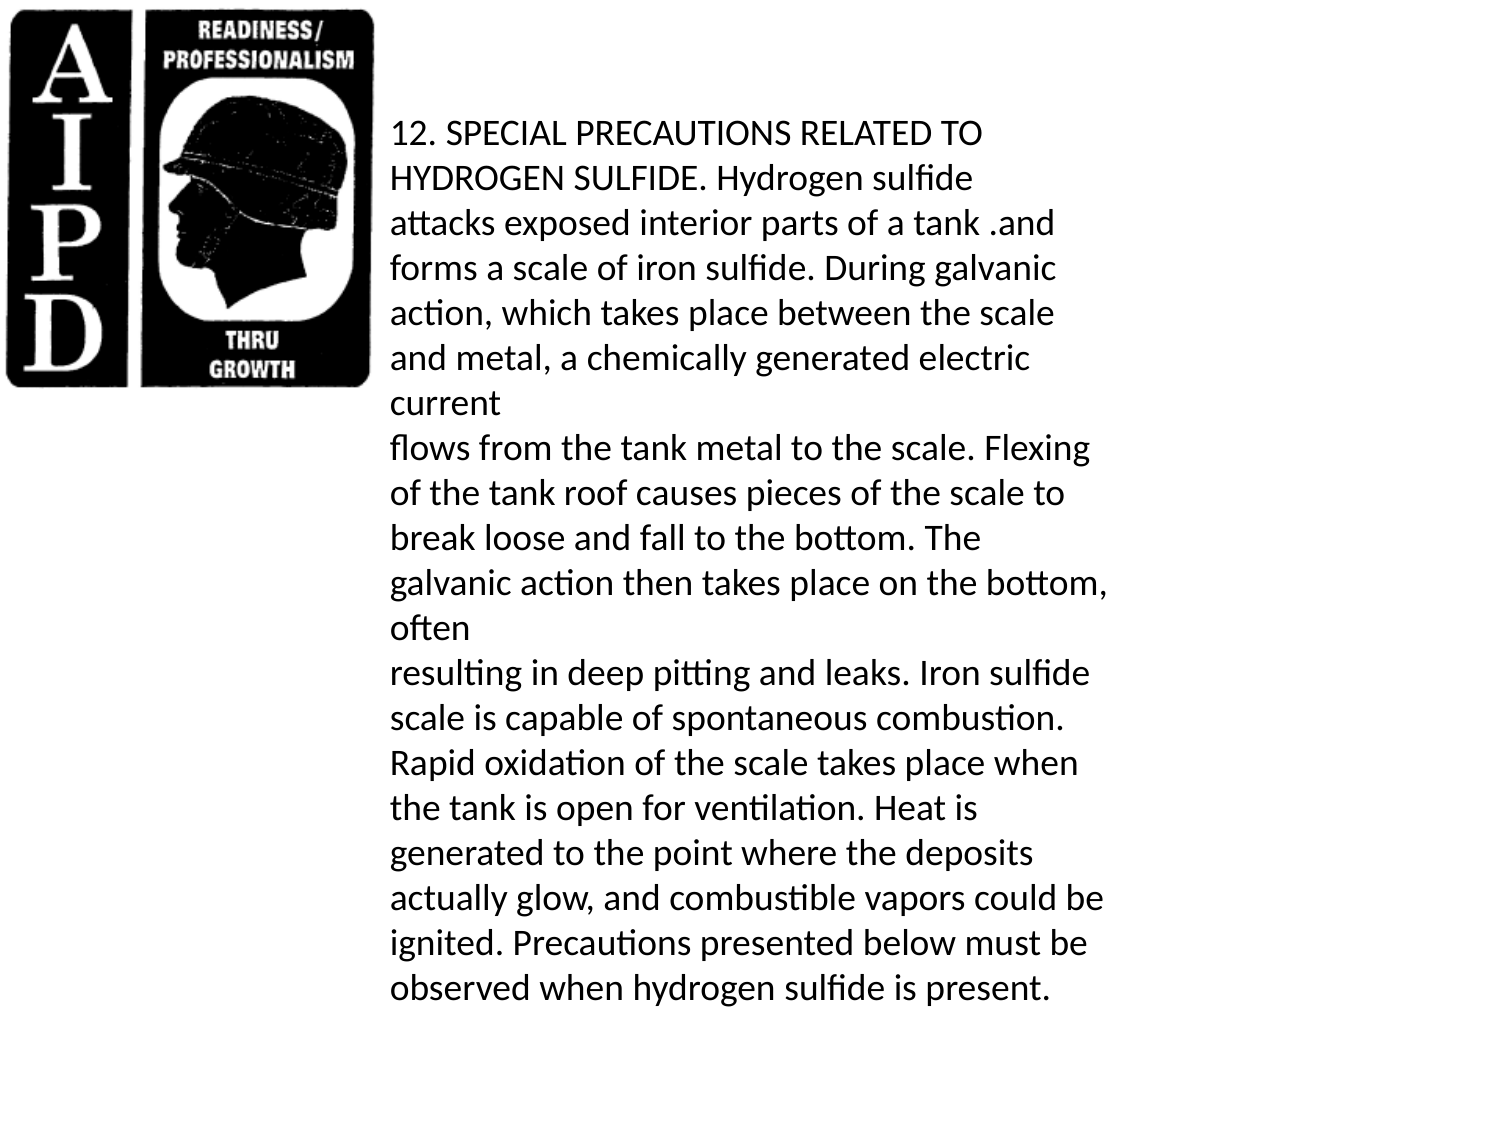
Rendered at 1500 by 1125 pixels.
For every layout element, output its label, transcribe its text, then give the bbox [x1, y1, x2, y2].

text_box 12. SPECIAL PRECAUTIONS RELATED TO HYDROGEN SULFIDE. Hydrogen sulfide attacks exposed interior parts of a tank .and forms a scale of iron sulfide. During galvanic action, which takes place between the scale and metal, a chemically generated electric current flows from the tank metal to the scale. Flexing of the tank roof causes pieces of the scale to break loose and fall to the bottom. The galvanic action then takes place on the bottom, often resulting in deep pitting and leaks. Iron sulfide scale is capable of spontaneous combustion. Rapid oxidation of the scale takes place when the tank is open for ventilation. Heat is generated to the point where the deposits actually glow, and combustible vapors could be ignited. Precautions presented below must be observed when hydrogen sulfide is present. [374, 100, 1125, 1016]
picture [0, 0, 379, 401]
